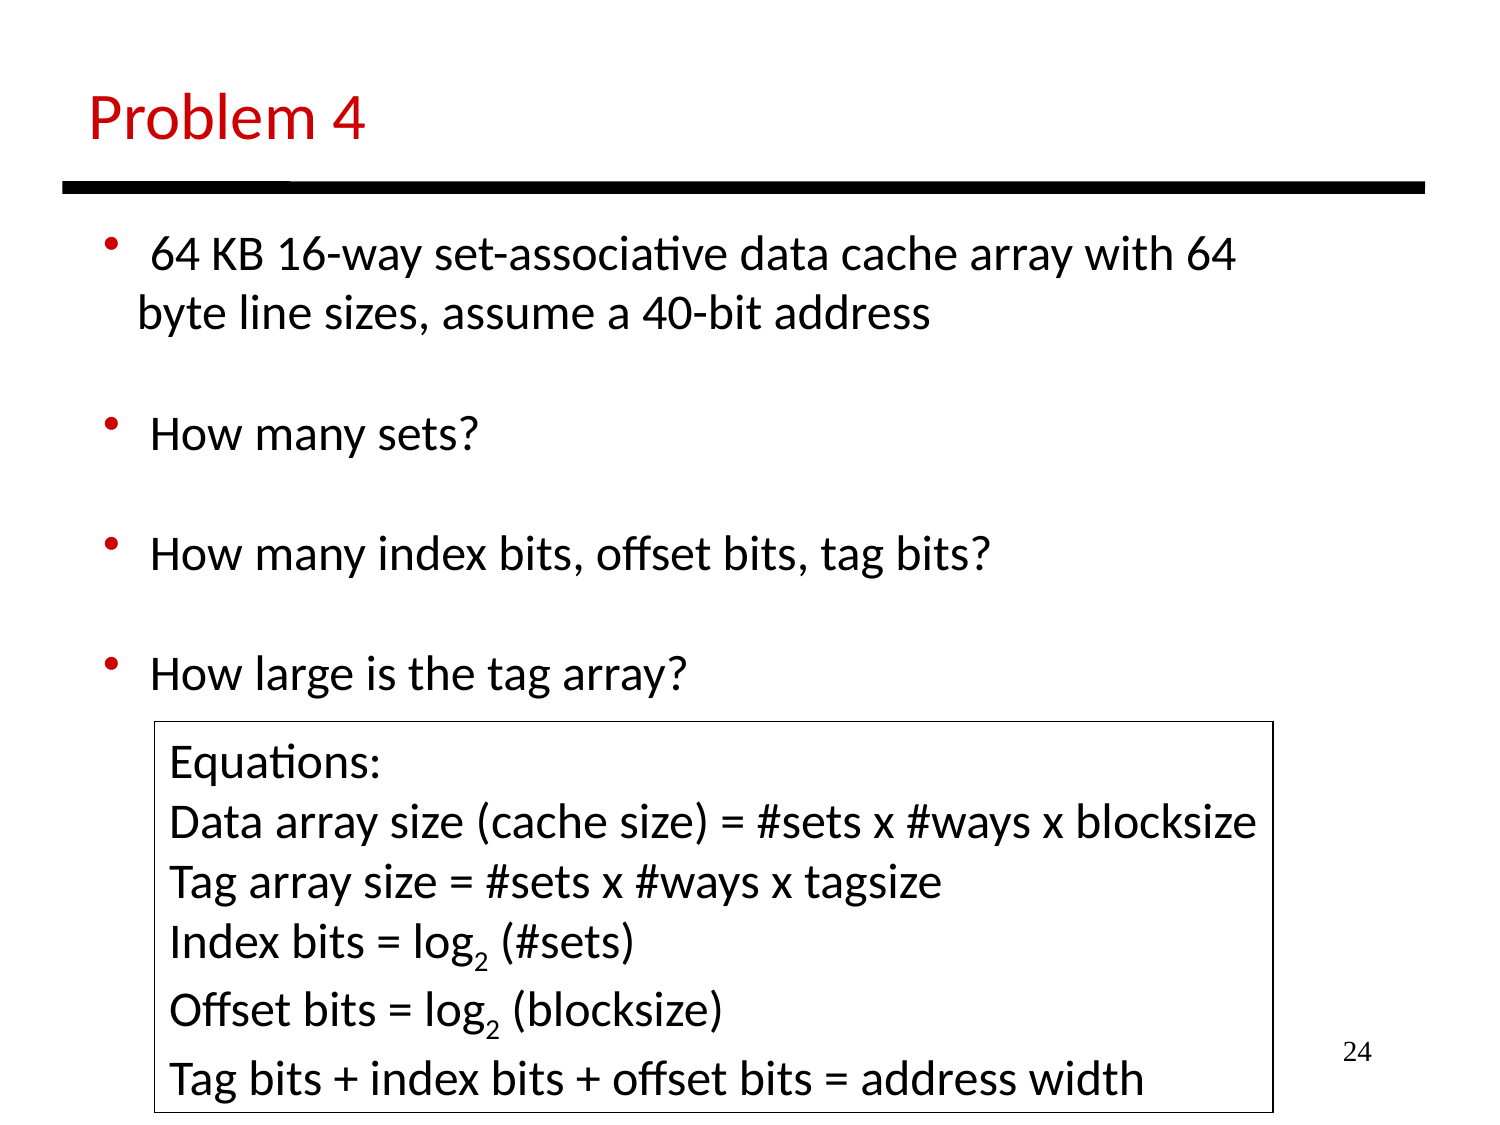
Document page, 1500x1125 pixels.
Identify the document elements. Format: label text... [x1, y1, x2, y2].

text_box Problem 4 [74, 65, 382, 160]
text_box 64 KB 16-way set-associative data cache array with 64 byte line sizes, assume a 40-bit address How many sets? How many index bits, offset bits, tag bits? How large is the tag array? [88, 212, 1252, 708]
slide_number 24 [1274, 1024, 1388, 1101]
text_box Equations: Data array size (cache size) = #sets x #ways x blocksize Tag array size = #sets x #ways x tagsize Index bits = log2 (#sets) Offset bits = log2 (blocksize) Tag bits + index bits + offset bits = address width [154, 721, 1274, 1113]
